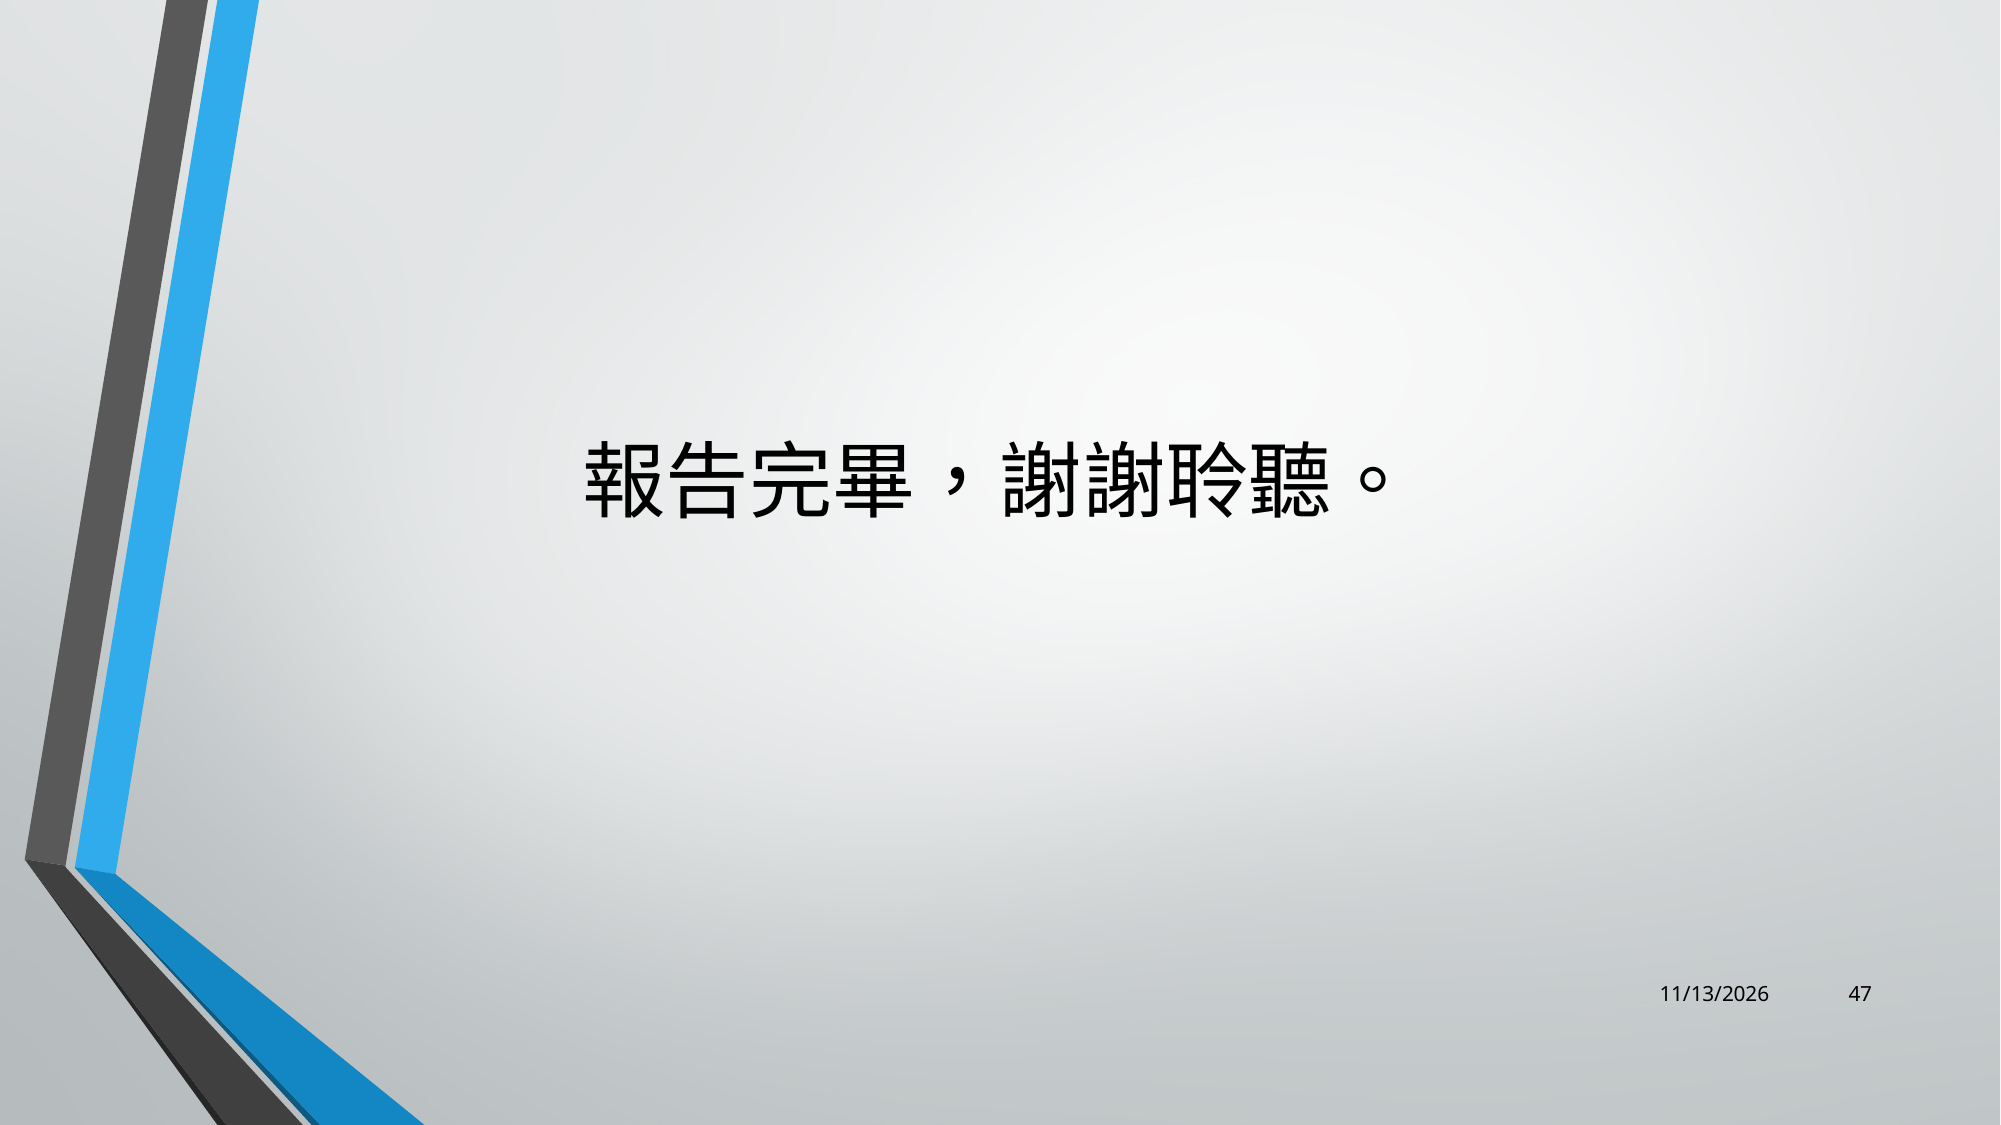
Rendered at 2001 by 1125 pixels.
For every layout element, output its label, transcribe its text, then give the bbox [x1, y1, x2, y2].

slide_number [1596, 965, 1784, 1025]
title 報告完畢，謝謝聆聽。 [136, 280, 1862, 536]
slide_number 47 [1796, 965, 1887, 1025]
